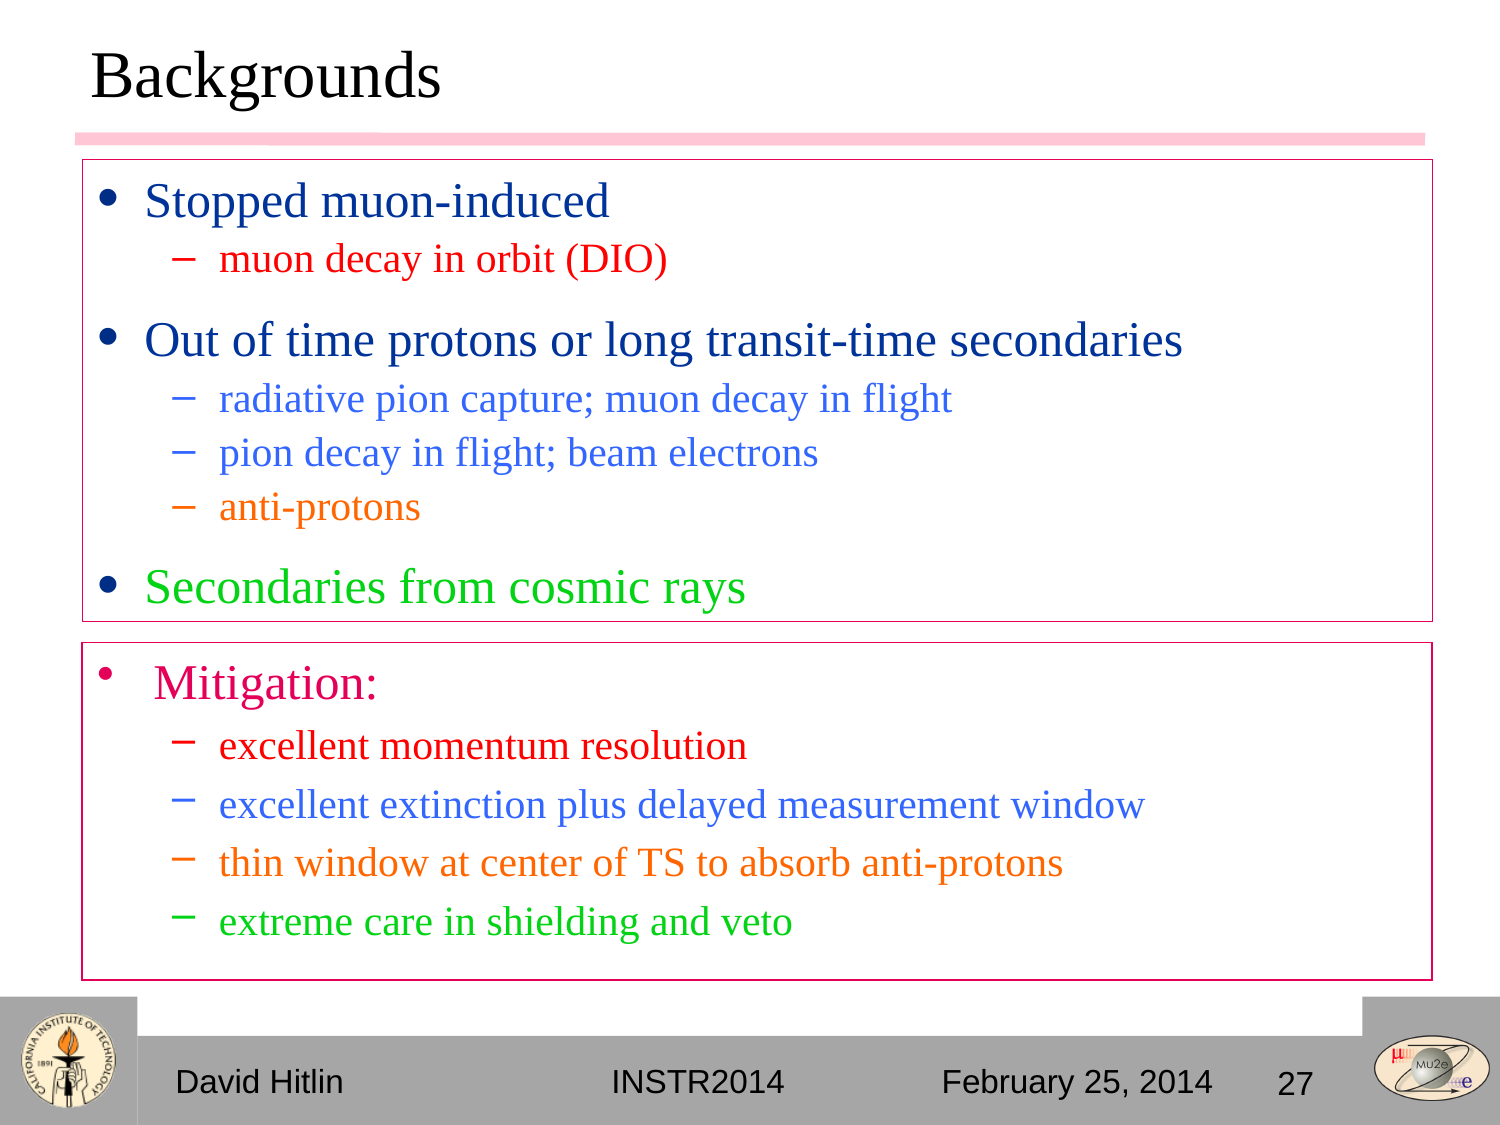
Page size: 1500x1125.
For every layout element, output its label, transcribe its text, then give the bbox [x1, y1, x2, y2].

list Stopped muon-induced muon decay in orbit (DIO) Out of time protons or long transit-time secondaries radiative pion capture; muon decay in flight pion decay in flight; beam electrons anti-protons Secondaries from cosmic rays [82, 159, 1433, 622]
title Backgrounds [75, 19, 1425, 123]
picture [21, 1013, 116, 1109]
picture [1374, 1035, 1490, 1101]
text_box Mitigation: excellent momentum resolution excellent extinction plus delayed measurement window thin window at center of TS to absorb anti-protons extreme care in shielding and veto [82, 642, 1433, 980]
